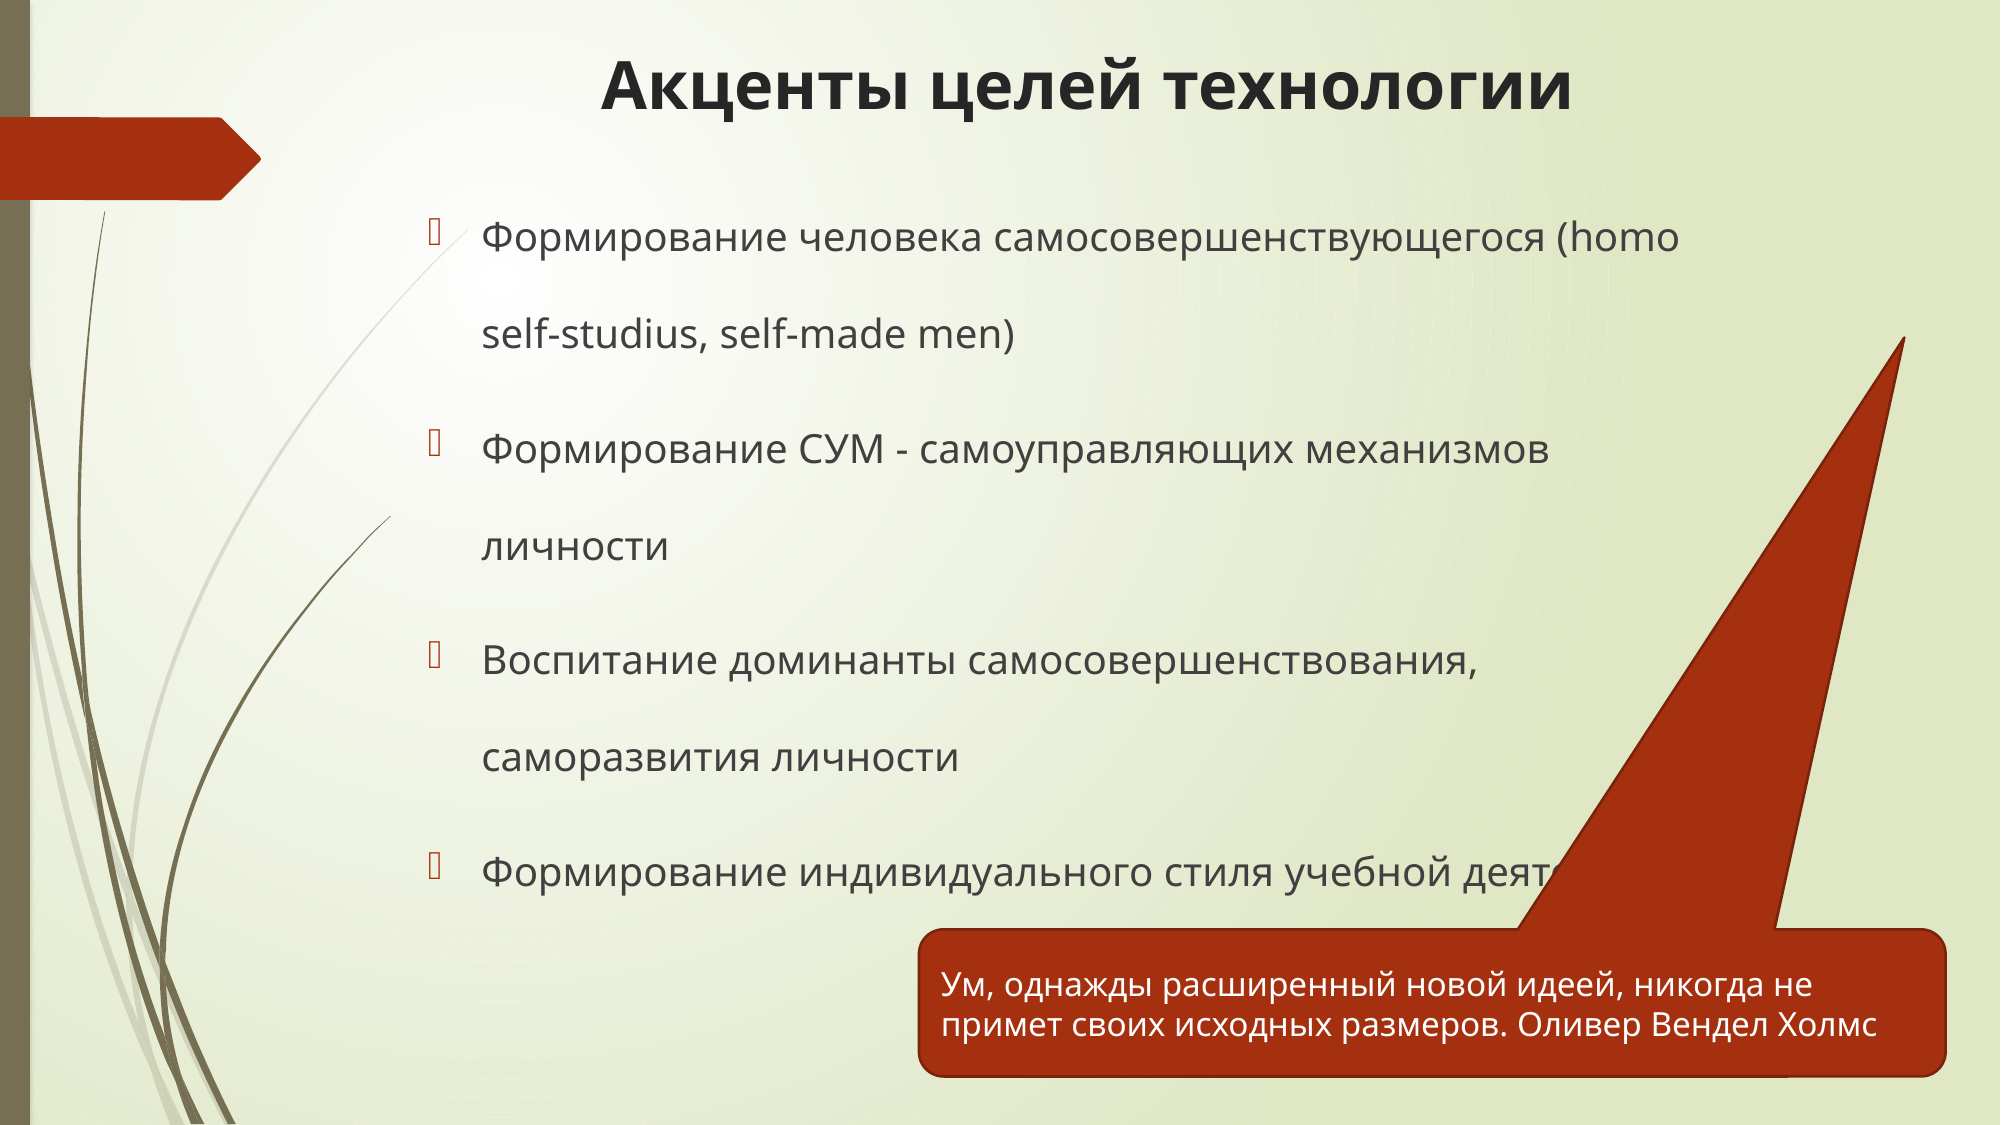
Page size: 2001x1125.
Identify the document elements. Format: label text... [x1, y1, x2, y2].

text_box Ум, однажды расширенный новой идеей, никогда не примет своих исходных размеров. Оливер Вендел Холмс [917, 336, 1947, 1078]
title Акценты целей технологии [356, 35, 1819, 246]
list Формирование человека самосовершенствующегося (homo self-studius, self-made men) Формирование СУМ - самоуправляющих механизмов личности Воспитание доминанты самосовершенствования, саморазвития личности Формирование индивидуального стиля учебной деятельности [412, 155, 1763, 1003]
